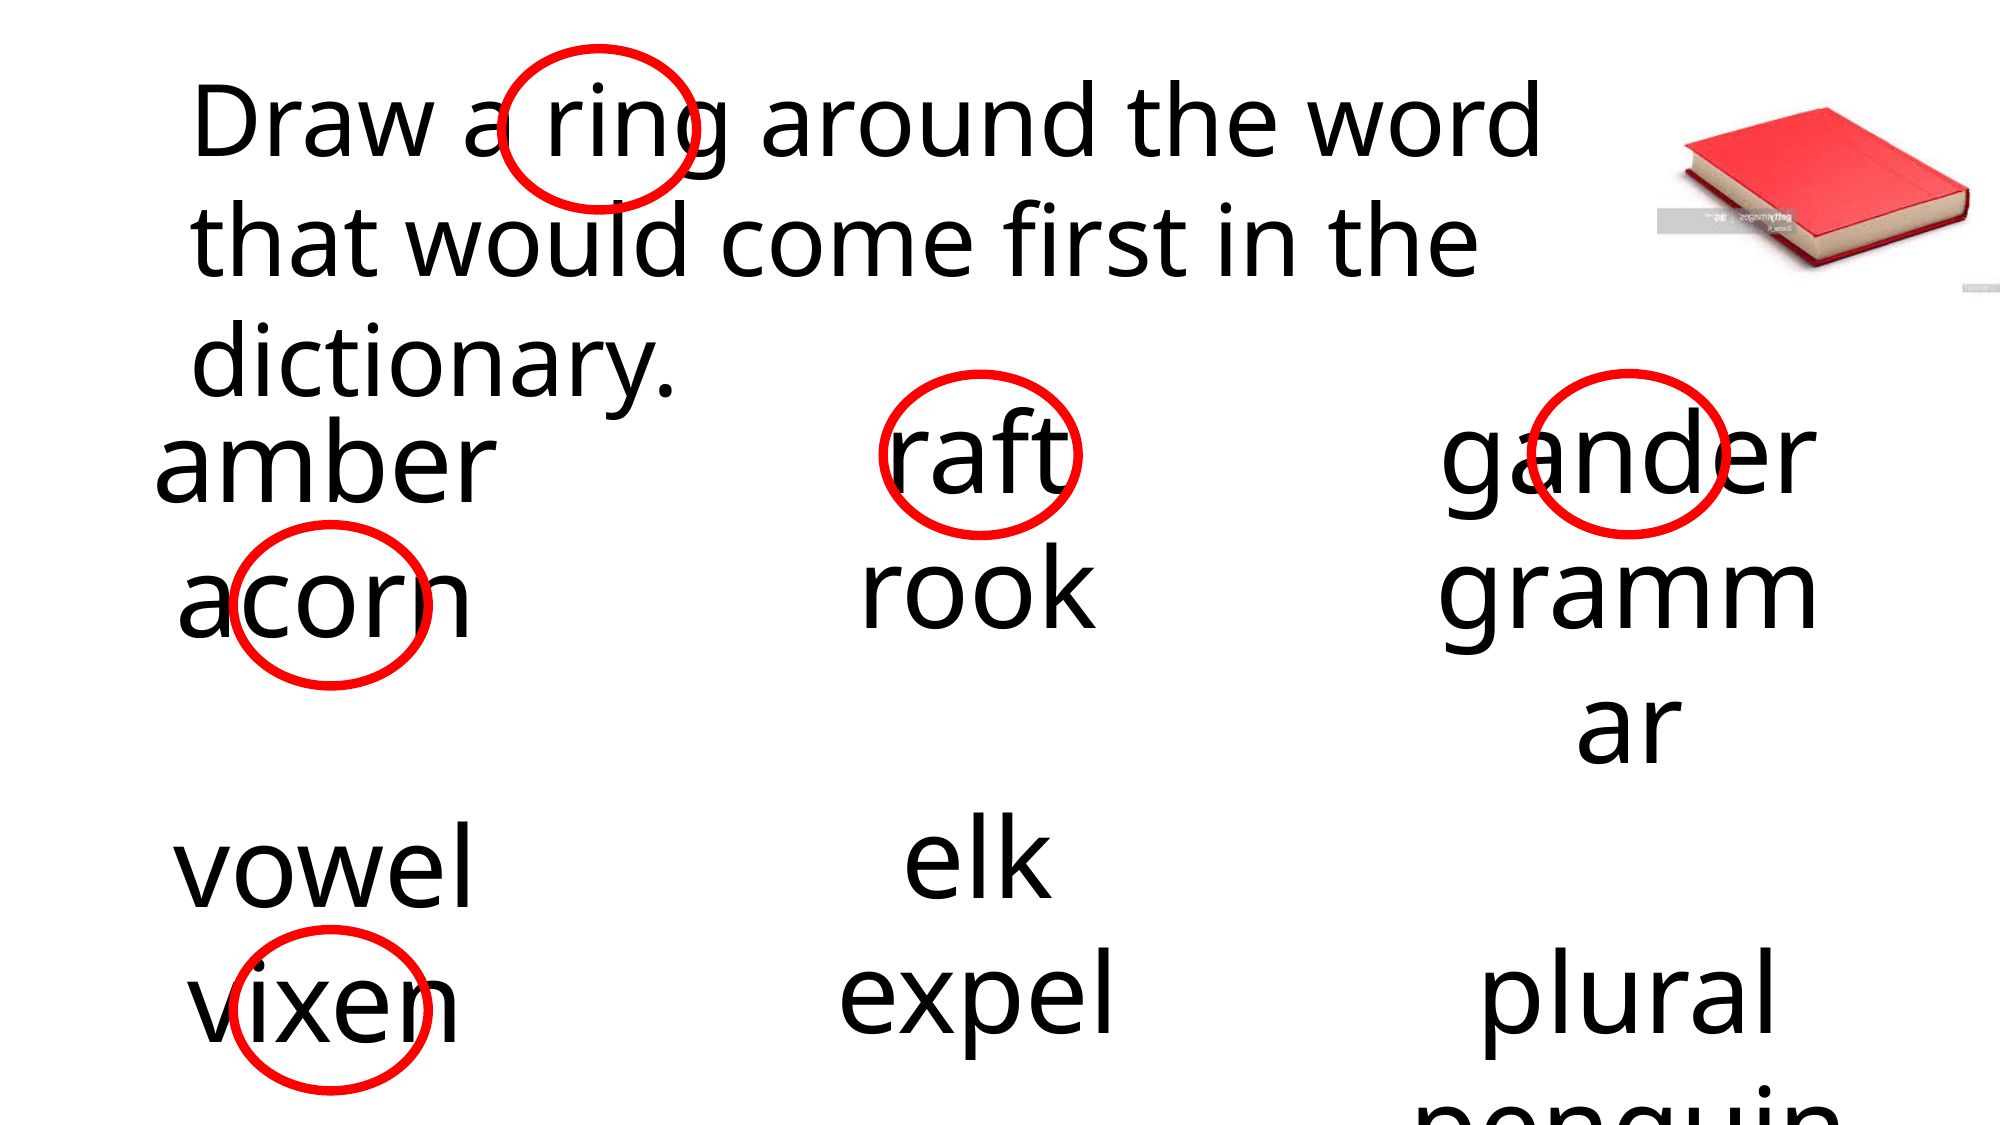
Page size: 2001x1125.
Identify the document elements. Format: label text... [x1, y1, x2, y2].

text_box [1530, 372, 1728, 536]
text_box [232, 928, 430, 1092]
picture [1657, 69, 2000, 297]
text_box [500, 47, 698, 211]
text_box Draw a ring around the word that would come first in the dictionary. [174, 48, 1670, 424]
text_box [882, 373, 1080, 537]
text_box [232, 523, 430, 687]
text_box amber acorn vowel vixen [89, 383, 563, 1073]
text_box gander grammar plural penguin [1392, 373, 1866, 1125]
text_box raft rook elk expel [740, 373, 1214, 1064]
